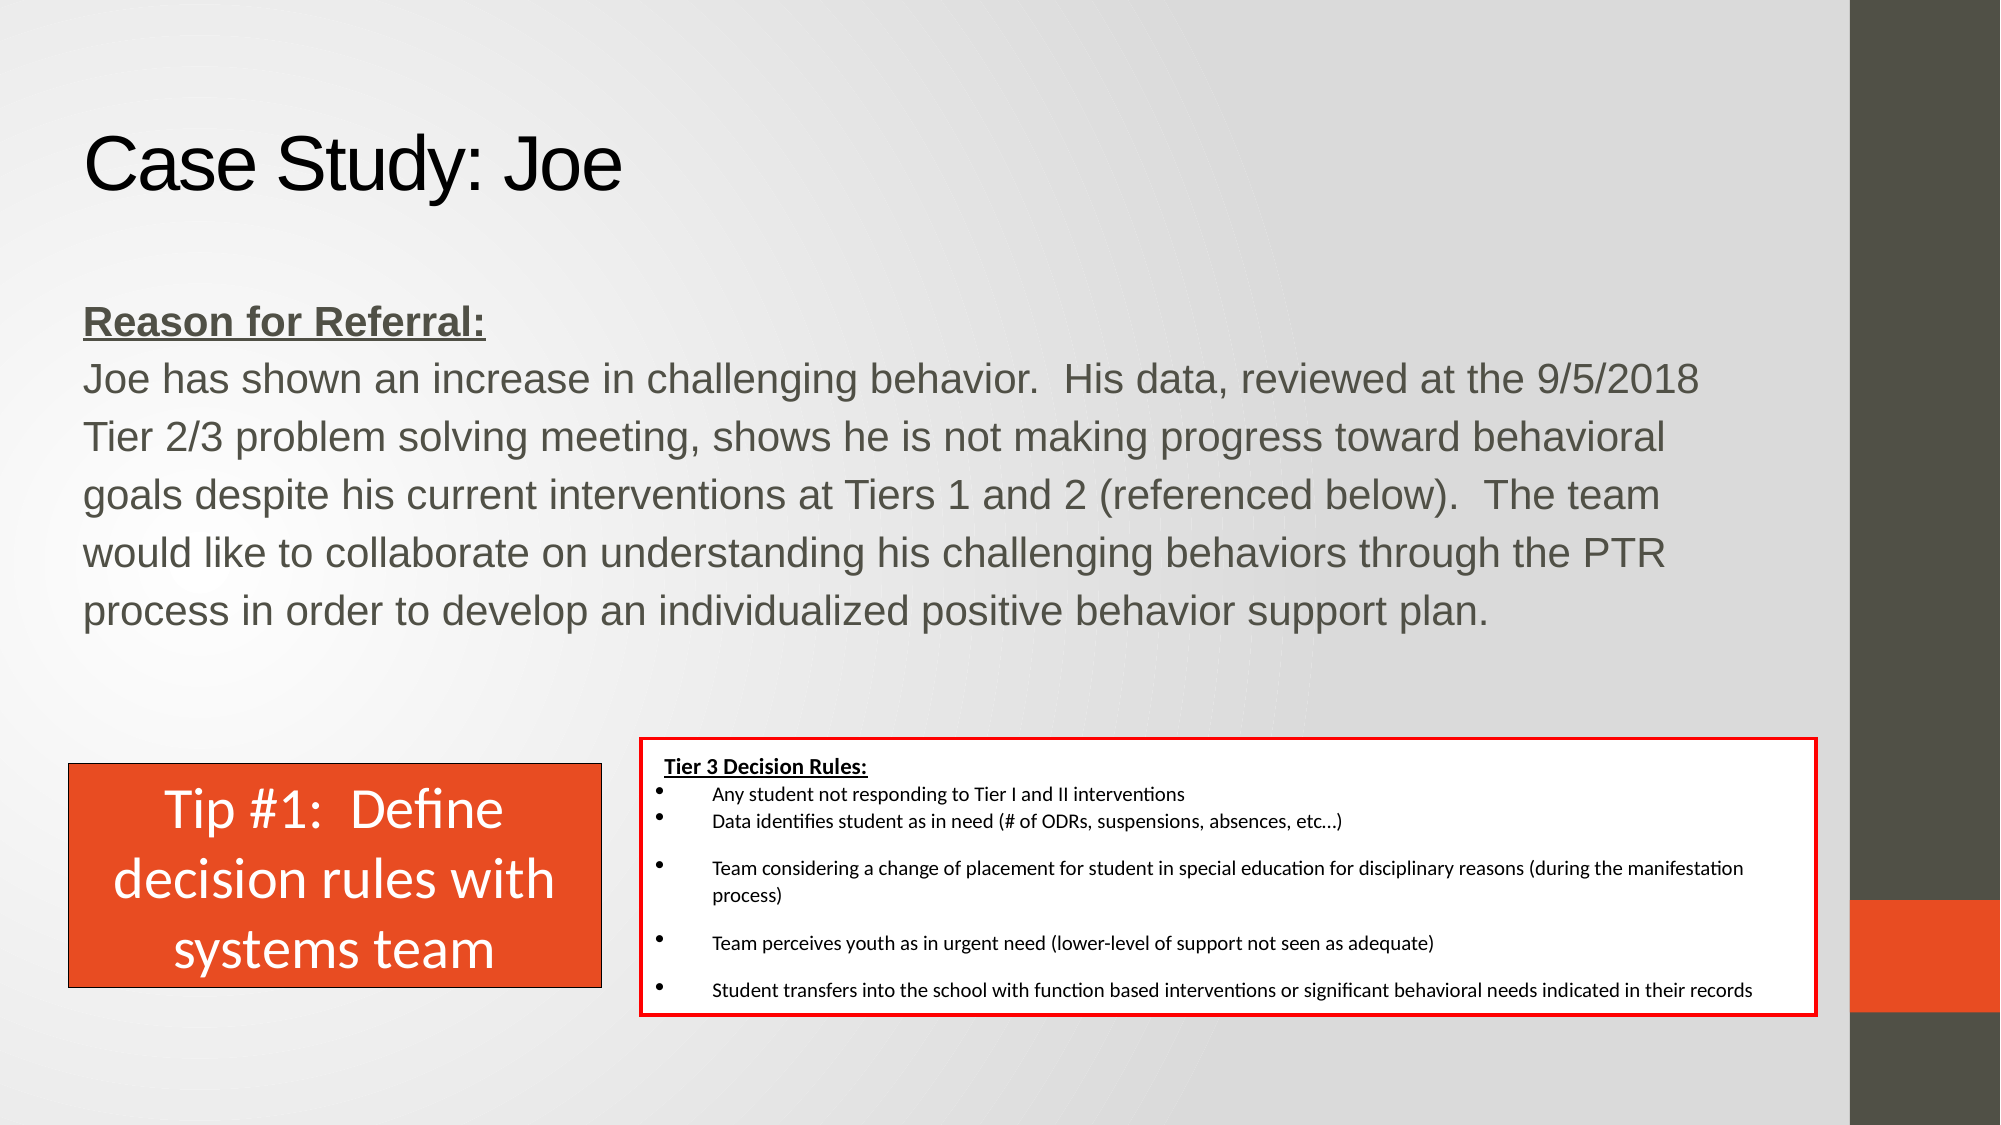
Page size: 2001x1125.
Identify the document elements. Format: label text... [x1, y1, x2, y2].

text_box Tip #1: Define decision rules with systems team [68, 763, 602, 988]
list Reason for Referral: Joe has shown an increase in challenging behavior. His data, reviewed at the 9/5/2018 Tier 2/3 problem solving meeting, shows he is not making progress toward behavioral goals despite his current interventions at Tiers 1 and 2 (referenced below). The team would like to collaborate on understanding his challenging behaviors through the PTR process in order to develop an individualized positive behavior support plan. [45, 271, 1725, 830]
text_box Tier 3 Decision Rules: Any student not responding to Tier I and II interventions Data identifies student as in need (# of ODRs, suspensions, absences, etc…) Team considering a change of placement for student in special education for disciplinary reasons (during the manifestation process) Team perceives youth as in urgent need (lower-level of support not seen as adequate) Student transfers into the school with function based interventions or significant behavioral needs indicated in their records [641, 738, 1817, 1015]
title Case Study: Joe [68, 97, 1932, 223]
